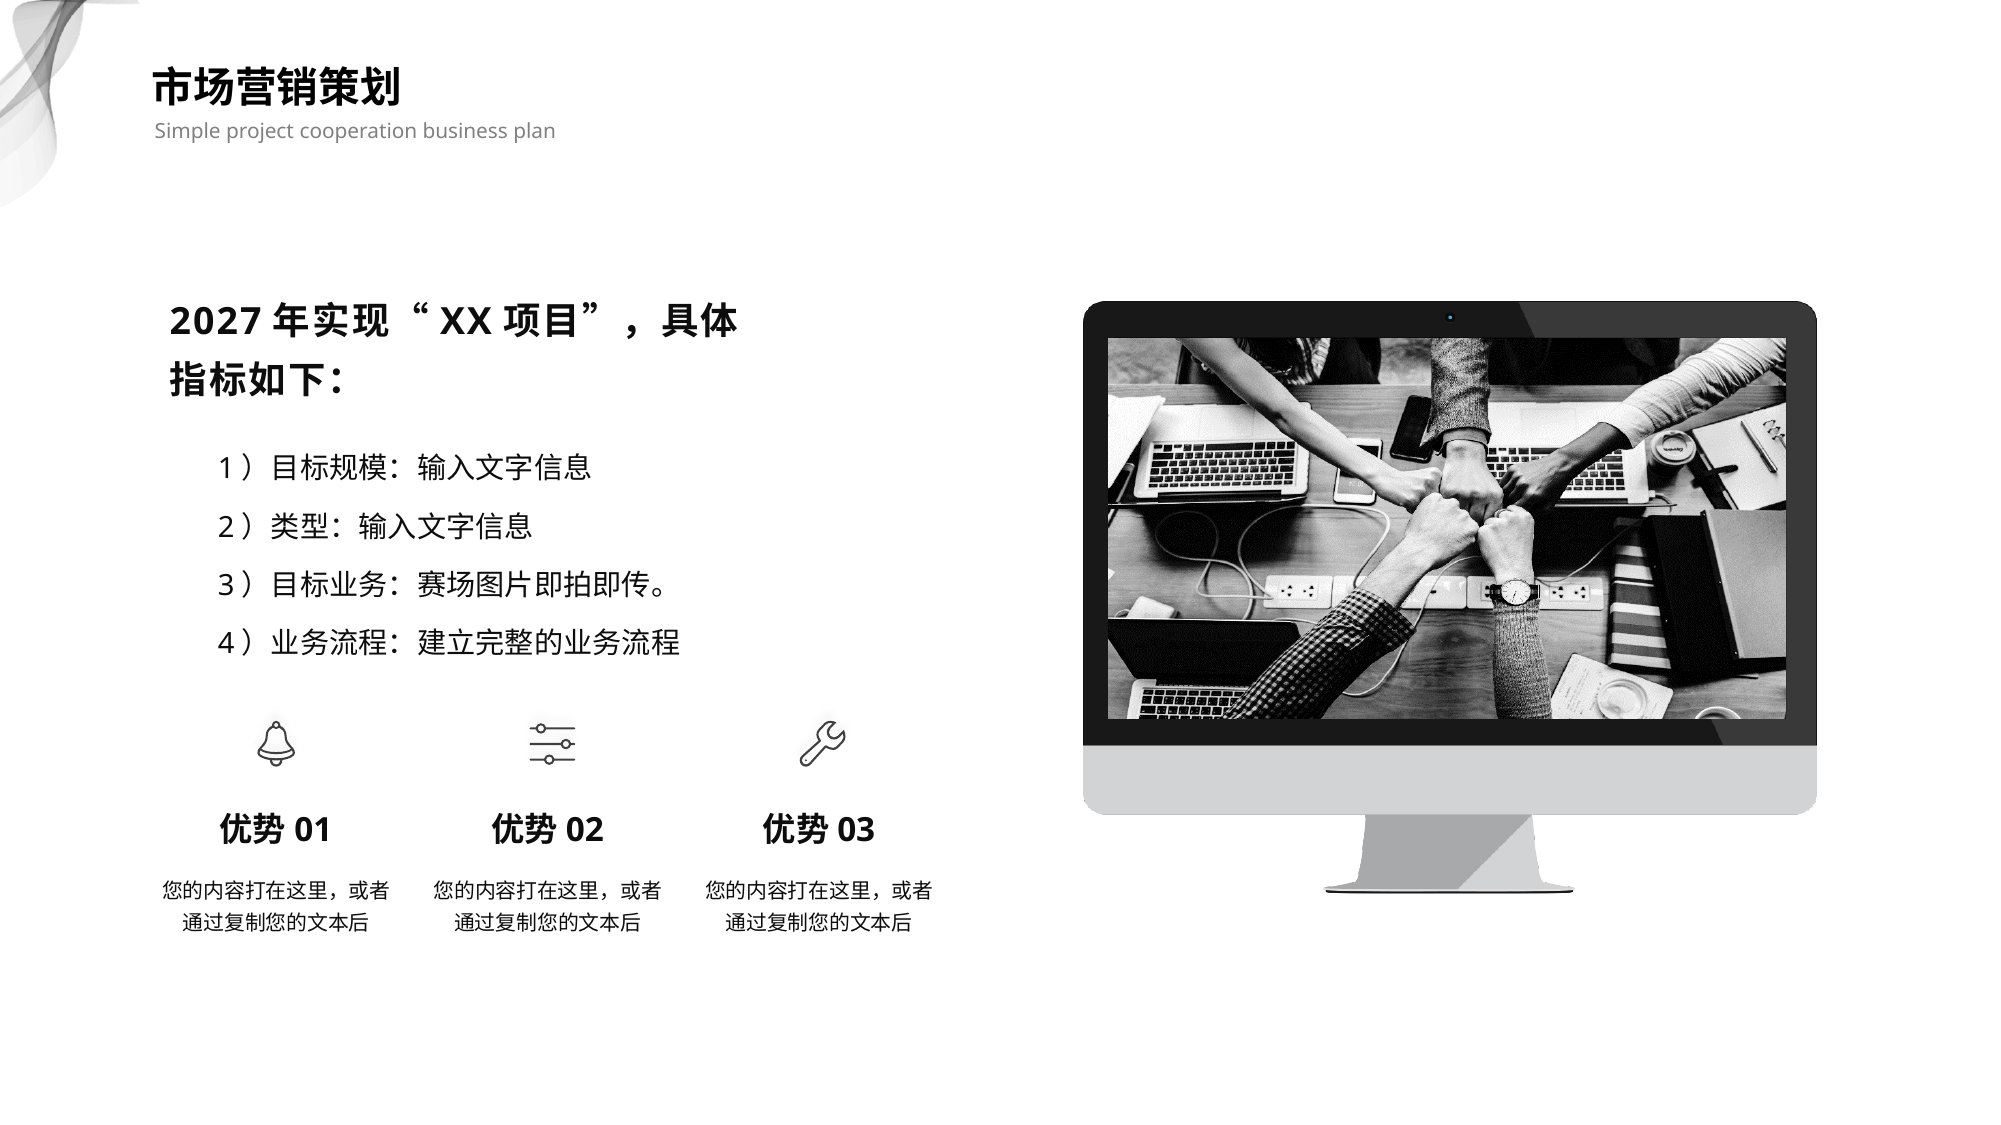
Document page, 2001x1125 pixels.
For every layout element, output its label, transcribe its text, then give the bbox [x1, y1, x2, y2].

text_box 您的内容打在这里，或者通过复制您的文本后 [413, 862, 682, 943]
text_box 优势02 [476, 788, 619, 855]
text_box 1）目标规模：输入文字信息 2）类型：输入文字信息 3）目标业务：赛场图片即拍即传。 4）业务流程：建立完整的业务流程 [200, 423, 1012, 669]
text_box [529, 754, 576, 765]
text_box 您的内容打在这里，或者通过复制您的文本后 [142, 862, 410, 943]
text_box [136, 53, 925, 149]
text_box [1063, 285, 1834, 927]
text_box 2027年实现“XX项目”，具体指标如下： [154, 276, 787, 409]
picture [0, 0, 267, 372]
text_box [799, 720, 846, 767]
text_box 优势03 [748, 788, 891, 855]
text_box 您的内容打在这里，或者通过复制您的文本后 [685, 862, 953, 943]
text_box [529, 738, 576, 750]
text_box [257, 720, 295, 767]
text_box 优势01 [205, 788, 348, 855]
text_box [529, 723, 576, 734]
